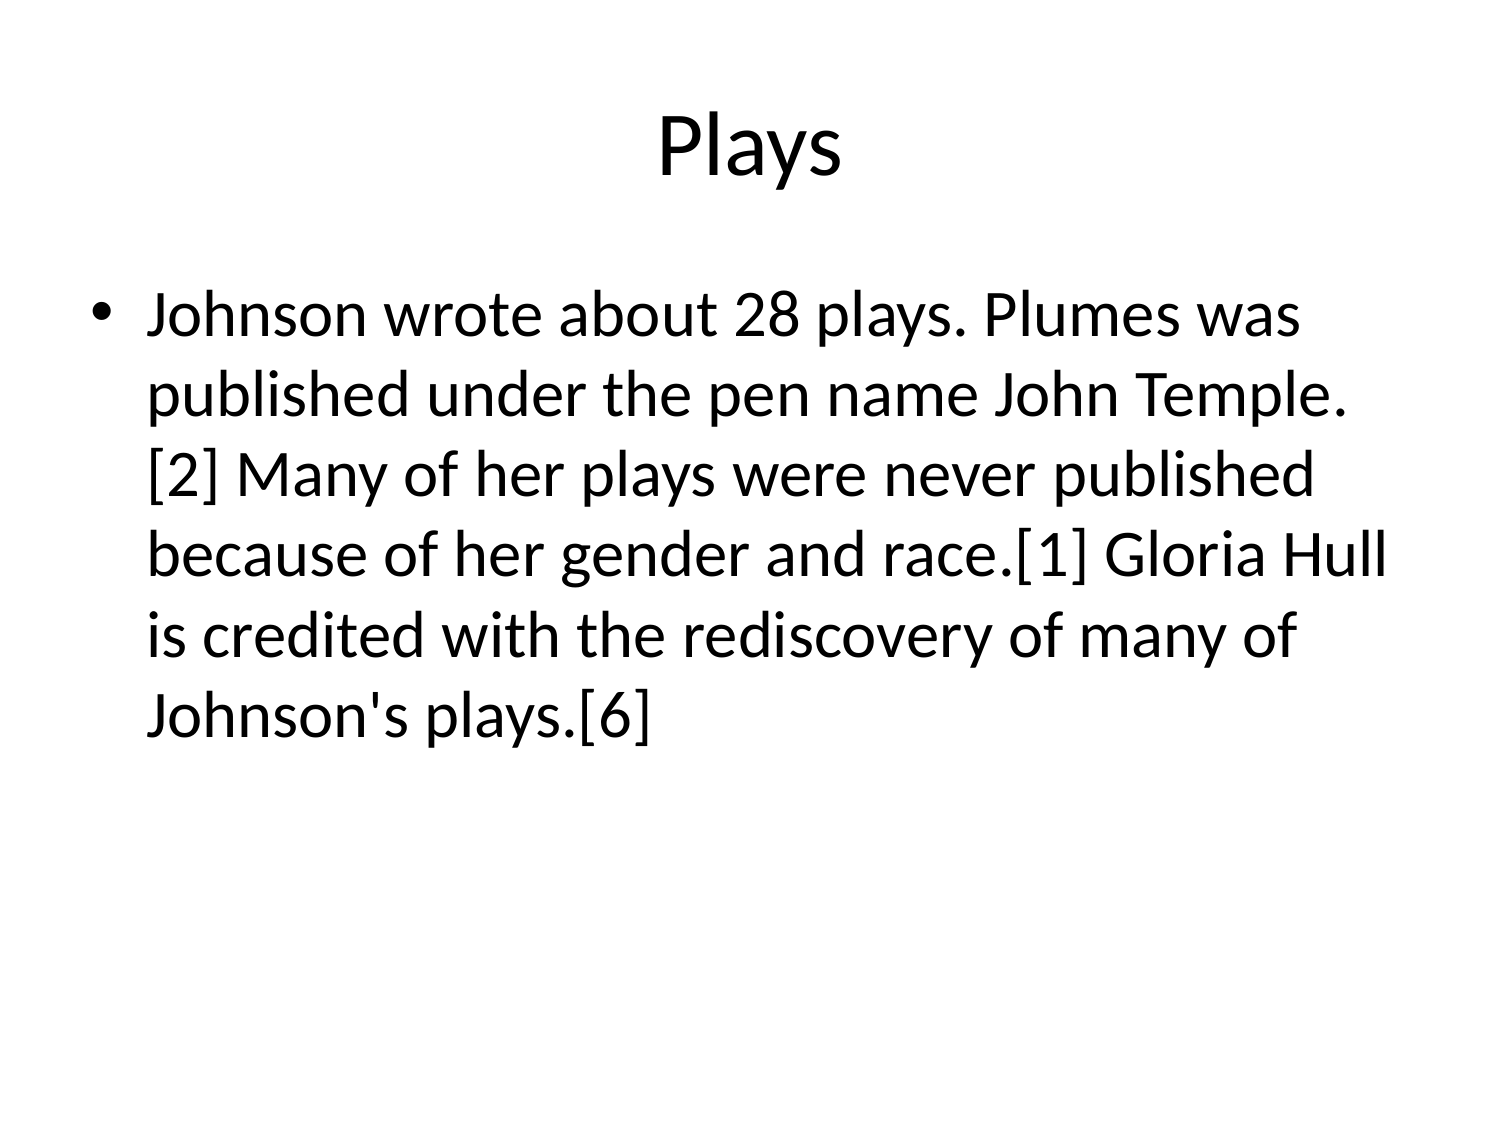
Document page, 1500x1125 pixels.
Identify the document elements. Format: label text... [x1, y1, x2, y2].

title Plays [75, 45, 1425, 233]
list Johnson wrote about 28 plays. Plumes was published under the pen name John Temple.[2] Many of her plays were never published because of her gender and race.[1] Gloria Hull is credited with the rediscovery of many of Johnson's plays.[6] [75, 262, 1425, 1005]
